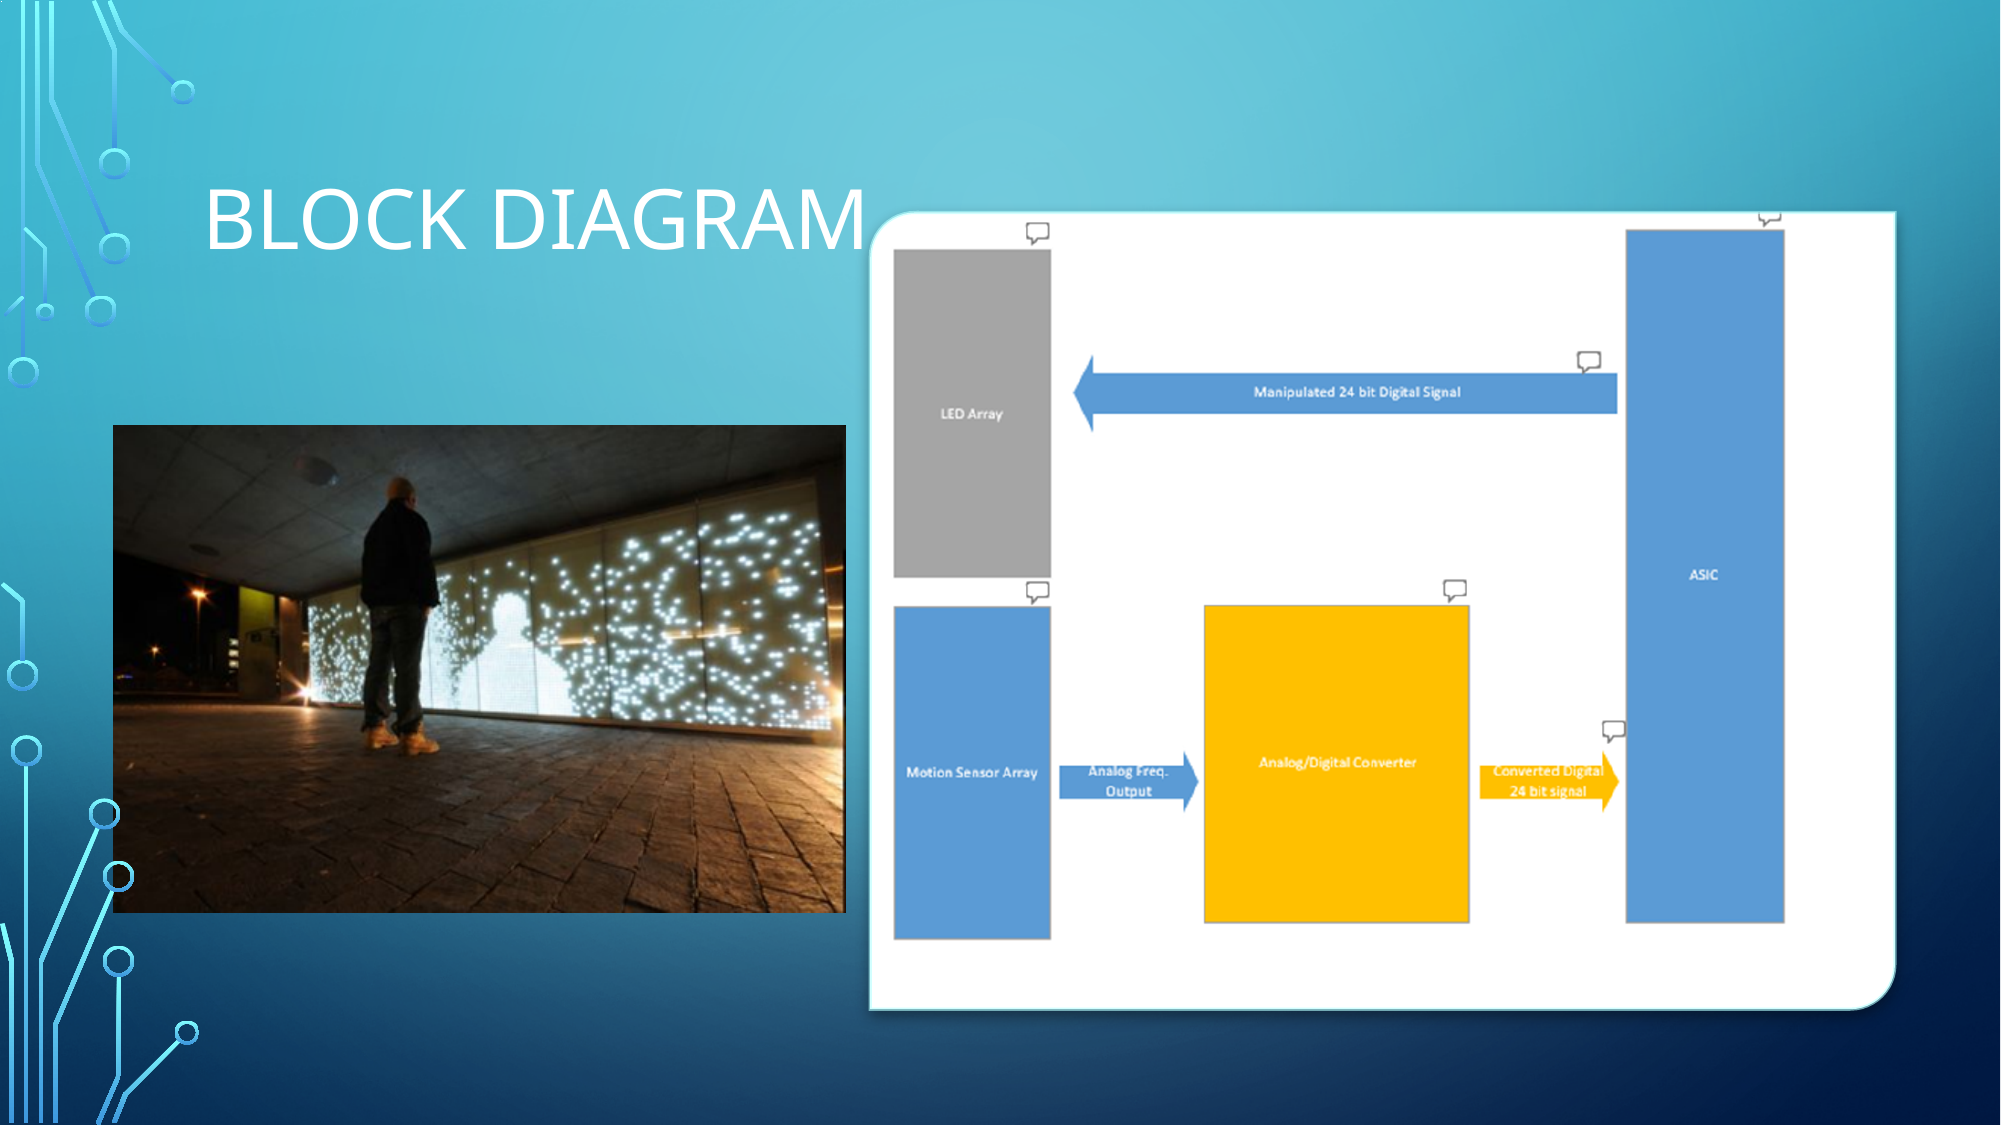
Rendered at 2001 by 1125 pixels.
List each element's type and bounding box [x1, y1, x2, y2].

text_box [0, 0, 201, 1125]
picture [201, 0, 2000, 1125]
list [201, 425, 846, 913]
